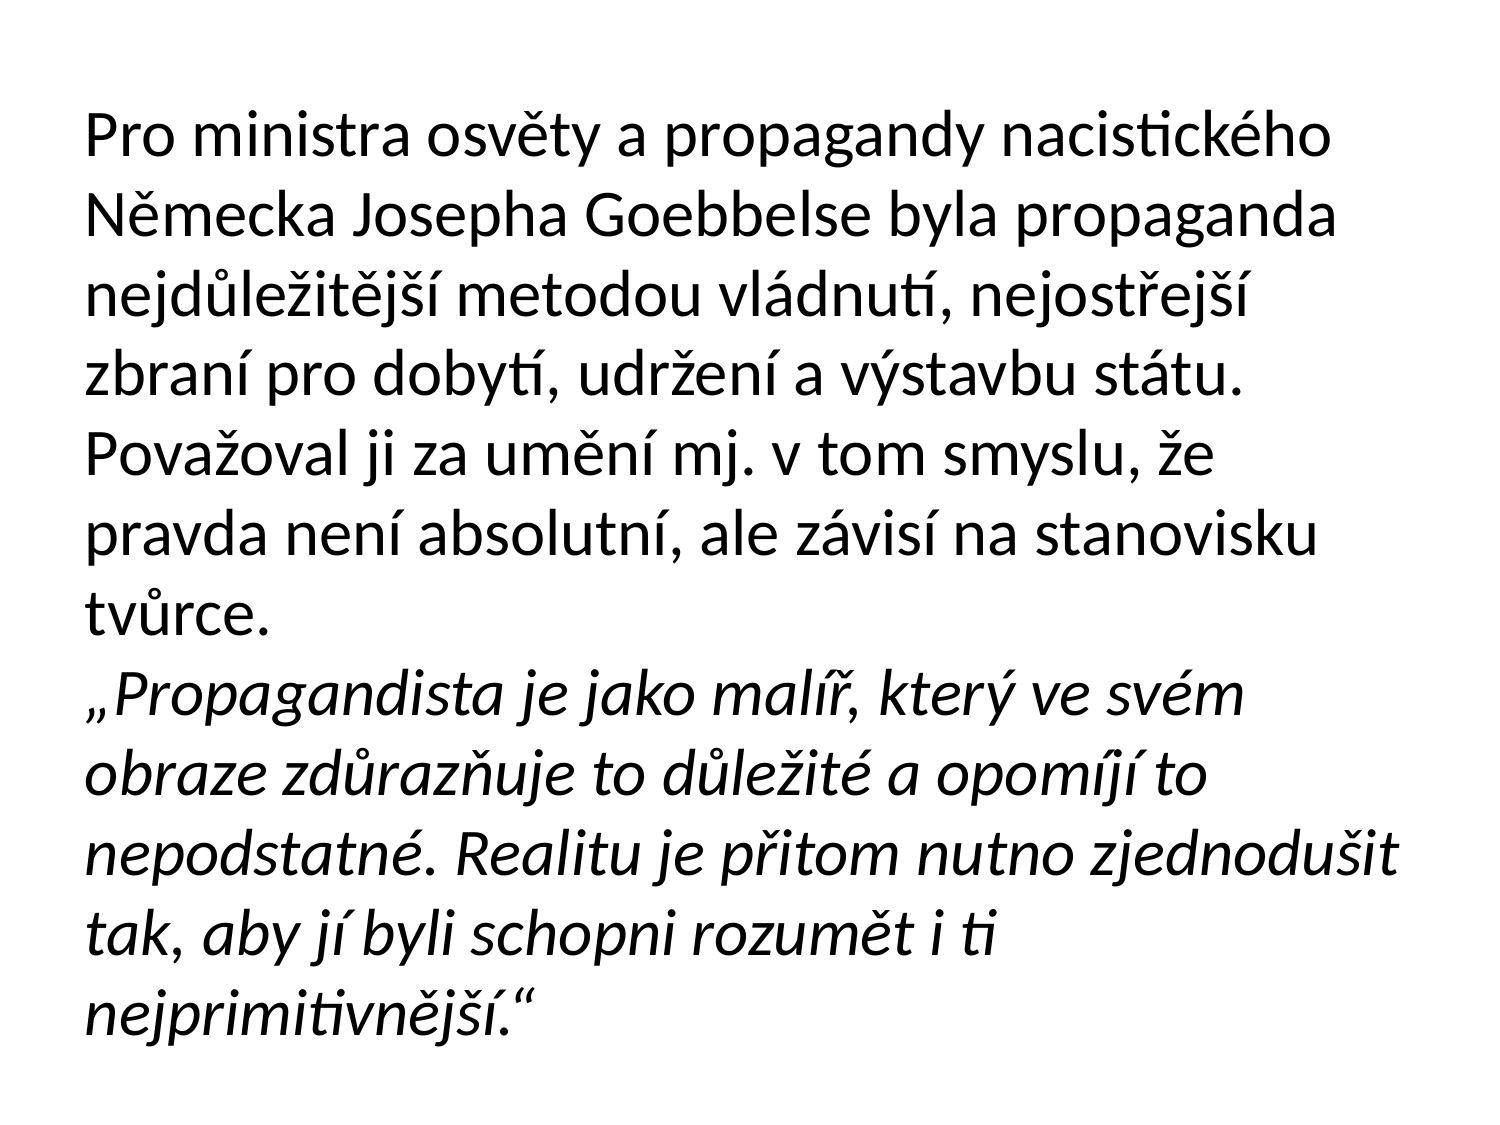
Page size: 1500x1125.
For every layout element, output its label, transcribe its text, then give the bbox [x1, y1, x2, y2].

text_box Pro ministra osvěty a propagandy nacistického Německa Josepha Goebbelse byla propaganda nejdůležitější metodou vládnutí, nejostřejší zbraní pro dobytí, udržení a výstavbu státu. Považoval ji za umění mj. v tom smyslu, že pravda není absolutní, ale závisí na stanovisku tvůrce. „Propagandista je jako malíř, který ve svém obraze zdůrazňuje to důležité a opomíjí to nepodstatné. Realitu je přitom nutno zjednodušit tak, aby jí byli schopni rozumět i ti nejprimitivnější.“ [70, 81, 1430, 1057]
